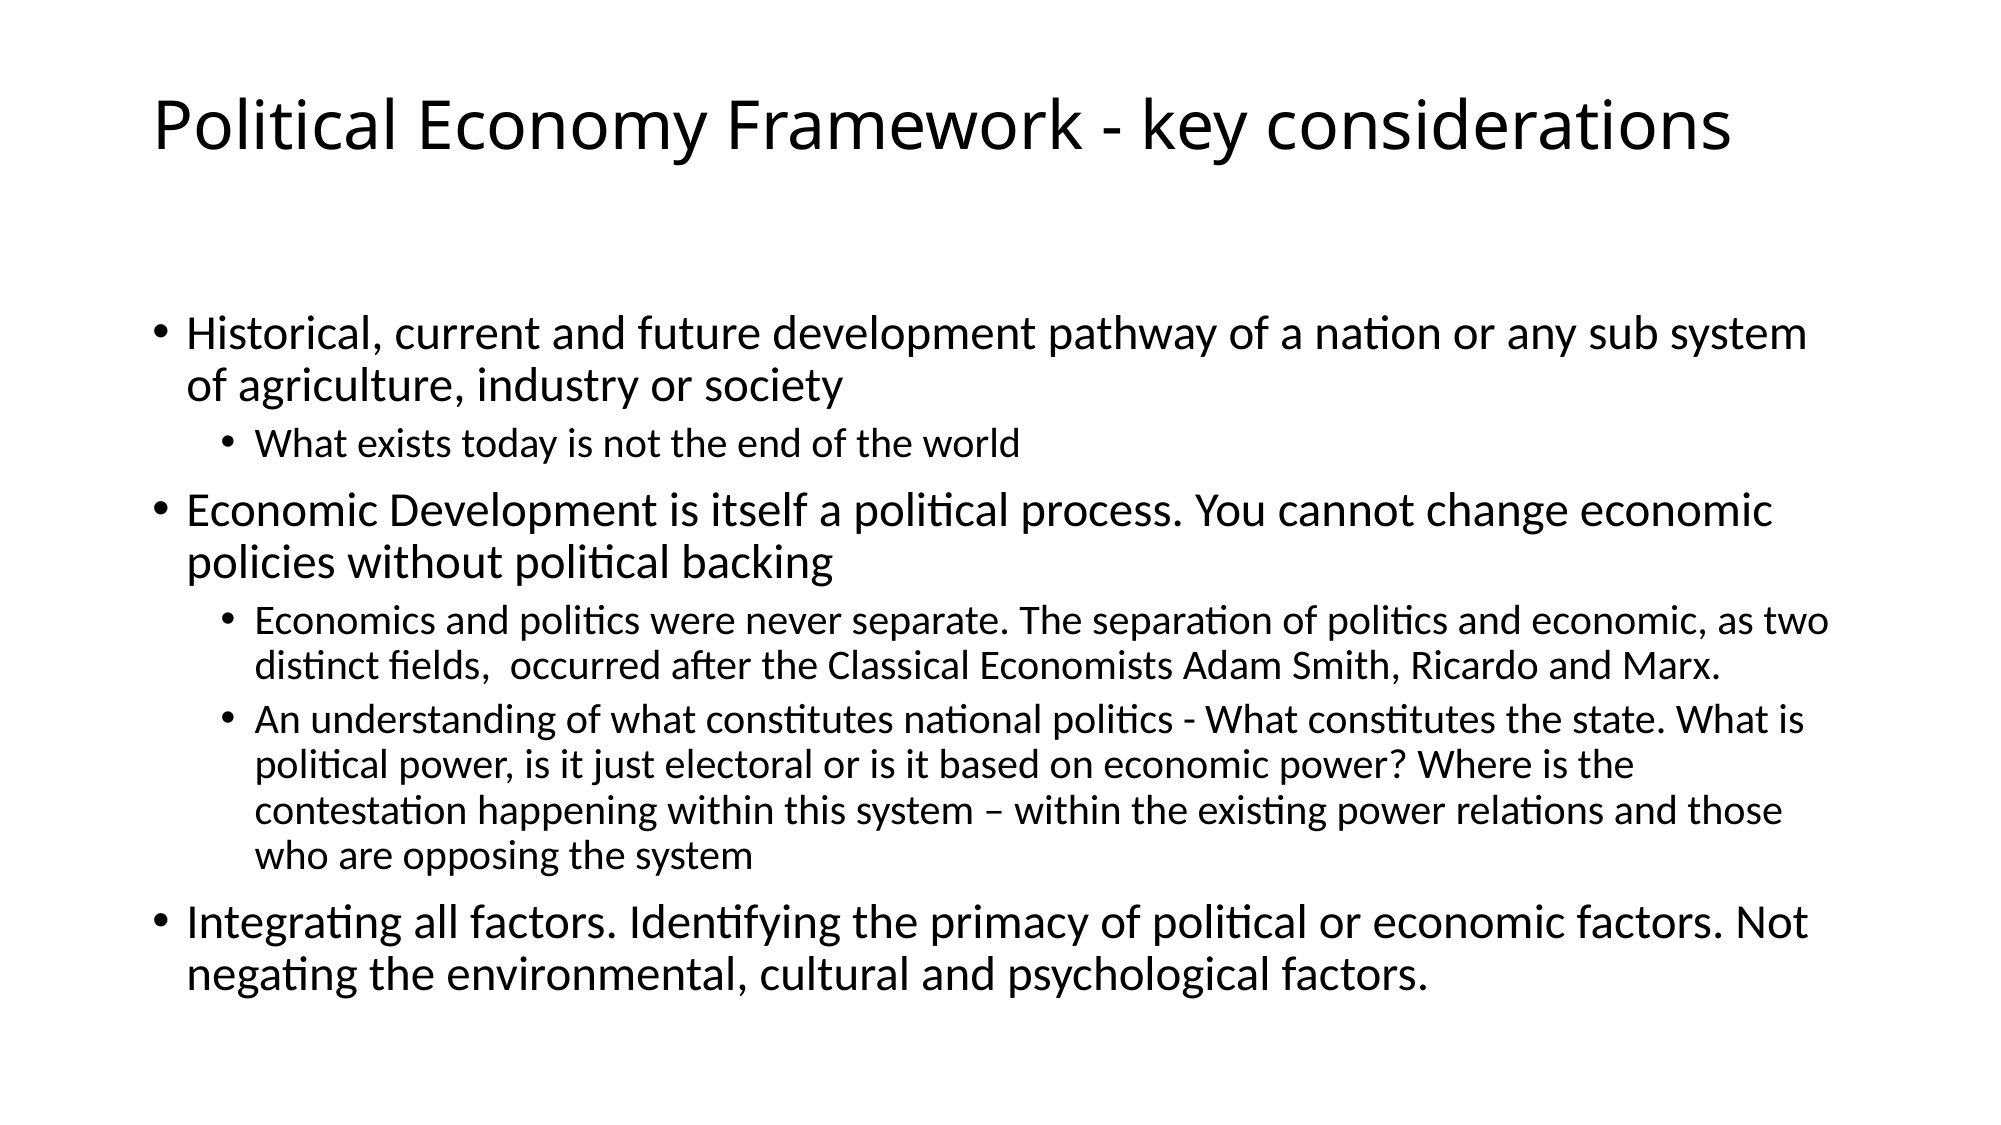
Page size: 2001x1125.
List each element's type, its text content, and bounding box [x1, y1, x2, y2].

list Historical, current and future development pathway of a nation or any sub system of agriculture, industry or society What exists today is not the end of the world Economic Development is itself a political process. You cannot change economic policies without political backing Economics and politics were never separate. The separation of politics and economic, as two distinct fields, occurred after the Classical Economists Adam Smith, Ricardo and Marx. An understanding of what constitutes national politics - What constitutes the state. What is political power, is it just electoral or is it based on economic power? Where is the contestation happening within this system – within the existing power relations and those who are opposing the system Integrating all factors. Identifying the primacy of political or economic factors. Not negating the environmental, cultural and psychological factors. [137, 299, 1863, 1014]
title Political Economy Framework - key considerations [137, 59, 1863, 278]
